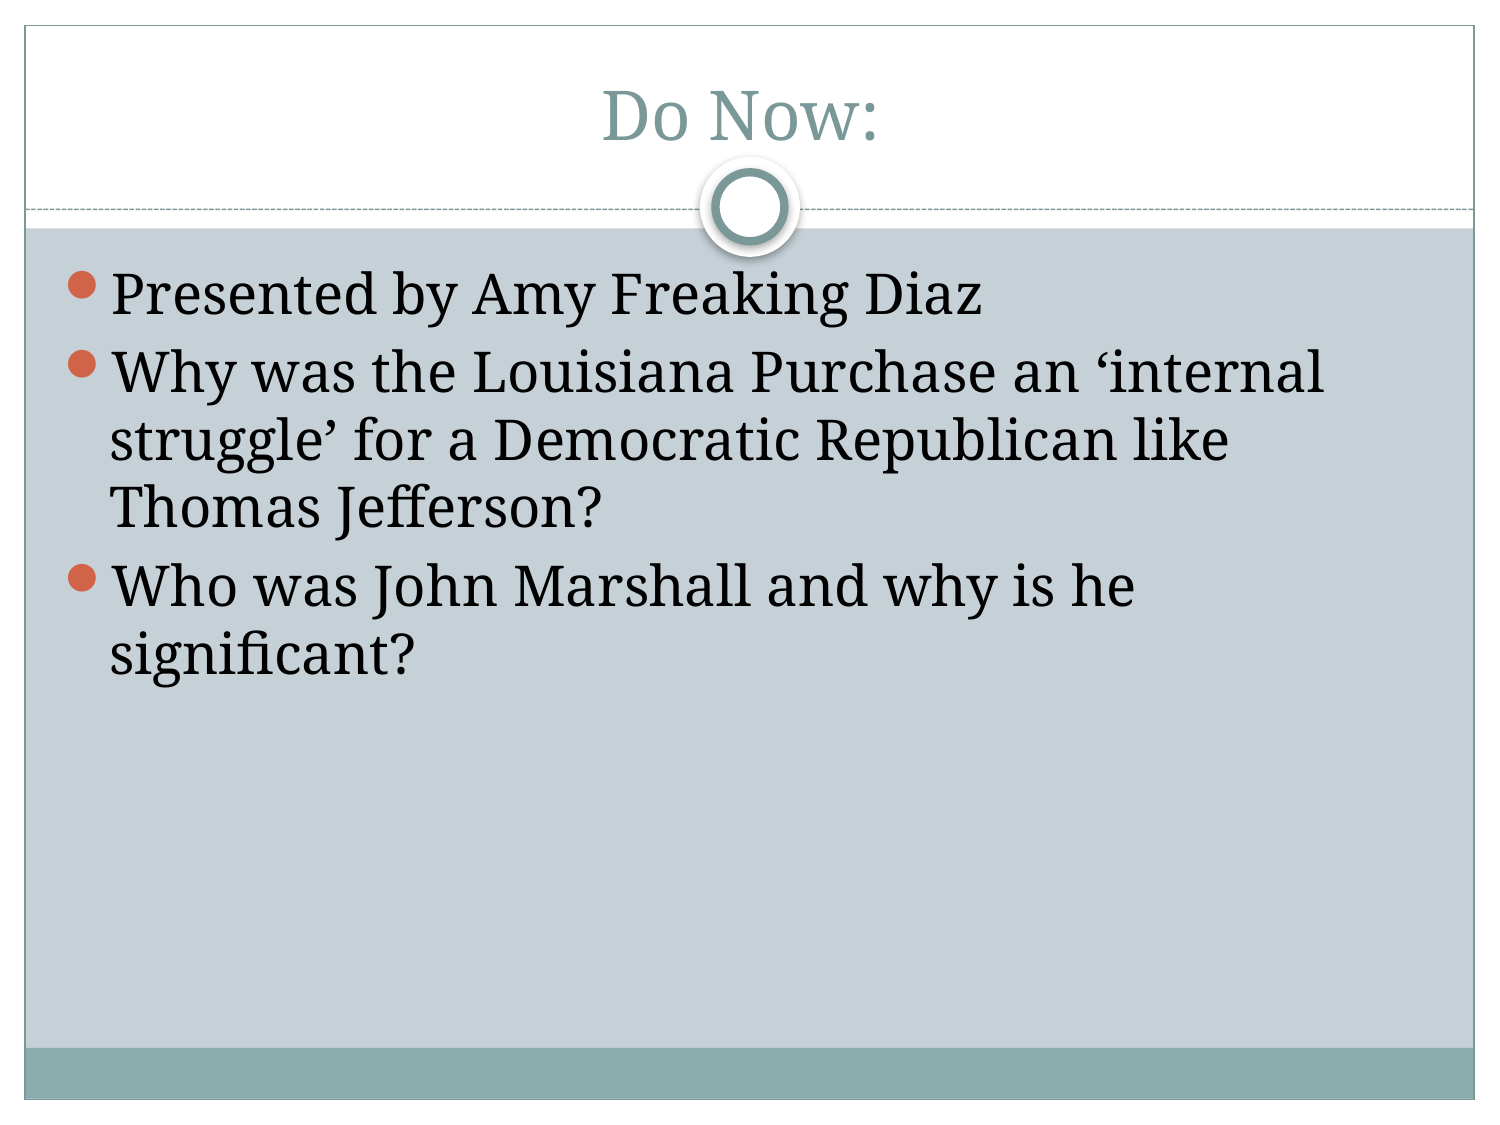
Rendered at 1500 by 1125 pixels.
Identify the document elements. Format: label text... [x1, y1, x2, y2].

title Do Now: [49, 37, 1450, 162]
list Presented by Amy Freaking Diaz Why was the Louisiana Purchase an ‘internal struggle’ for a Democratic Republican like Thomas Jefferson? Who was John Marshall and why is he significant? [49, 250, 1445, 1001]
